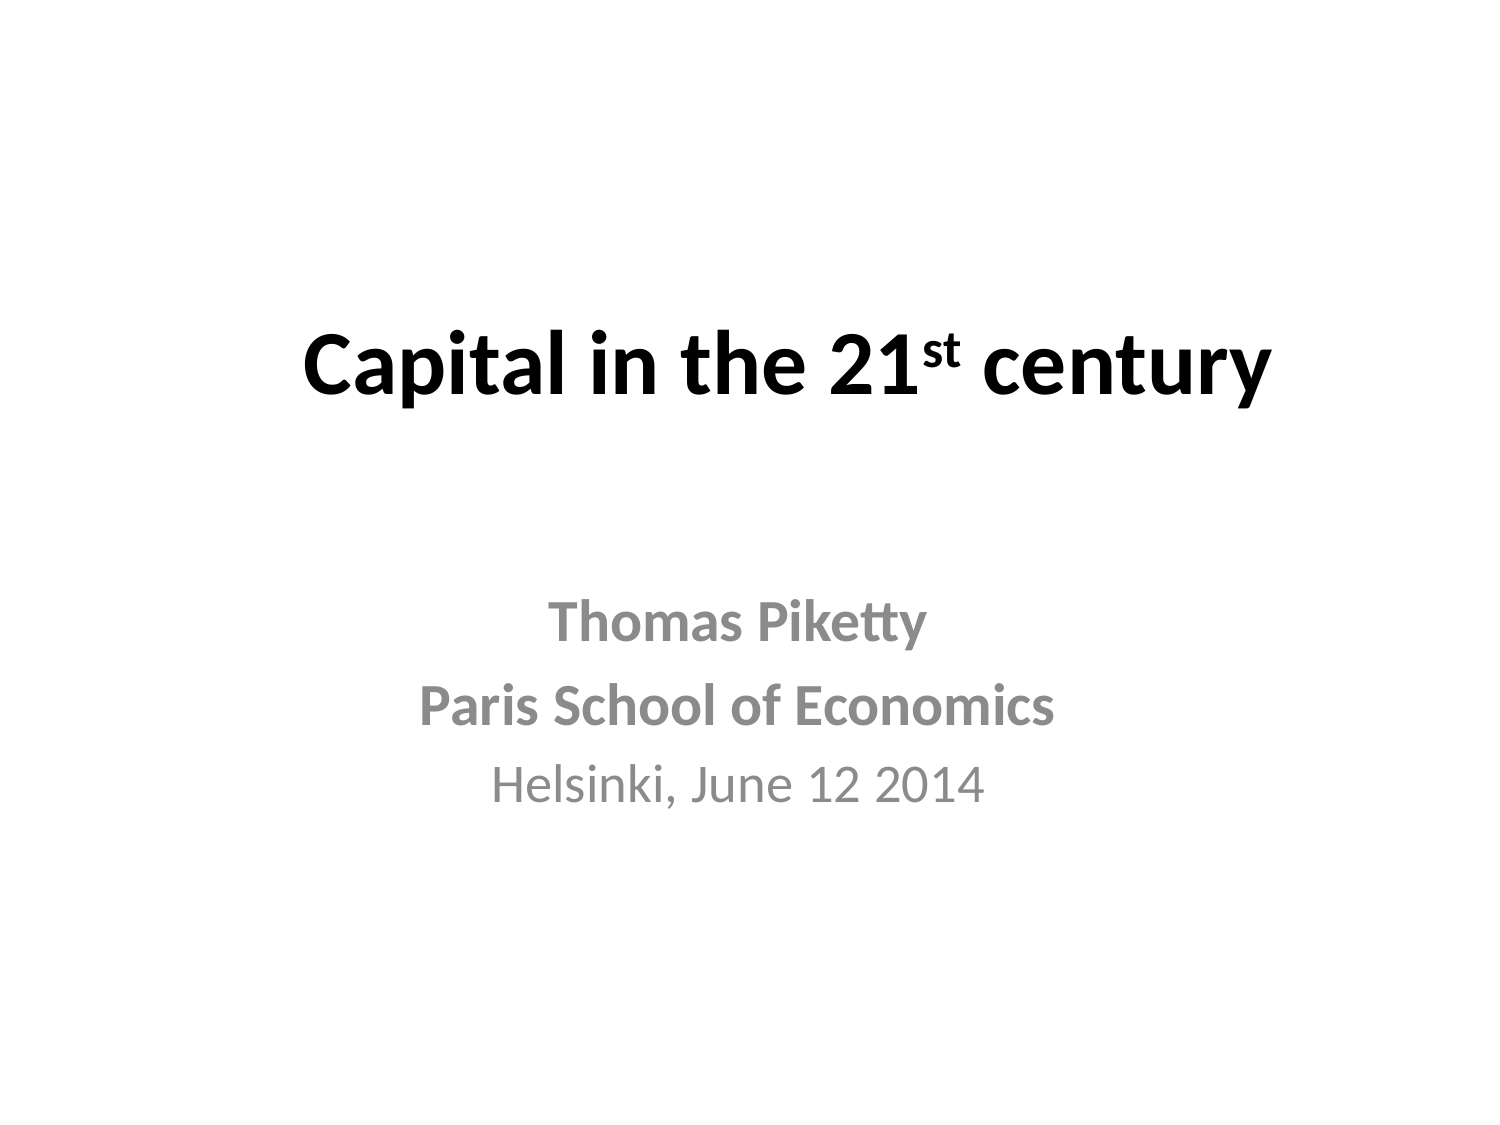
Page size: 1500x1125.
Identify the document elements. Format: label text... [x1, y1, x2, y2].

subtitle Thomas Piketty Paris School of Economics Helsinki, June 12 2014 [147, 574, 1329, 823]
title Capital in the 21st century [112, 125, 1424, 591]
